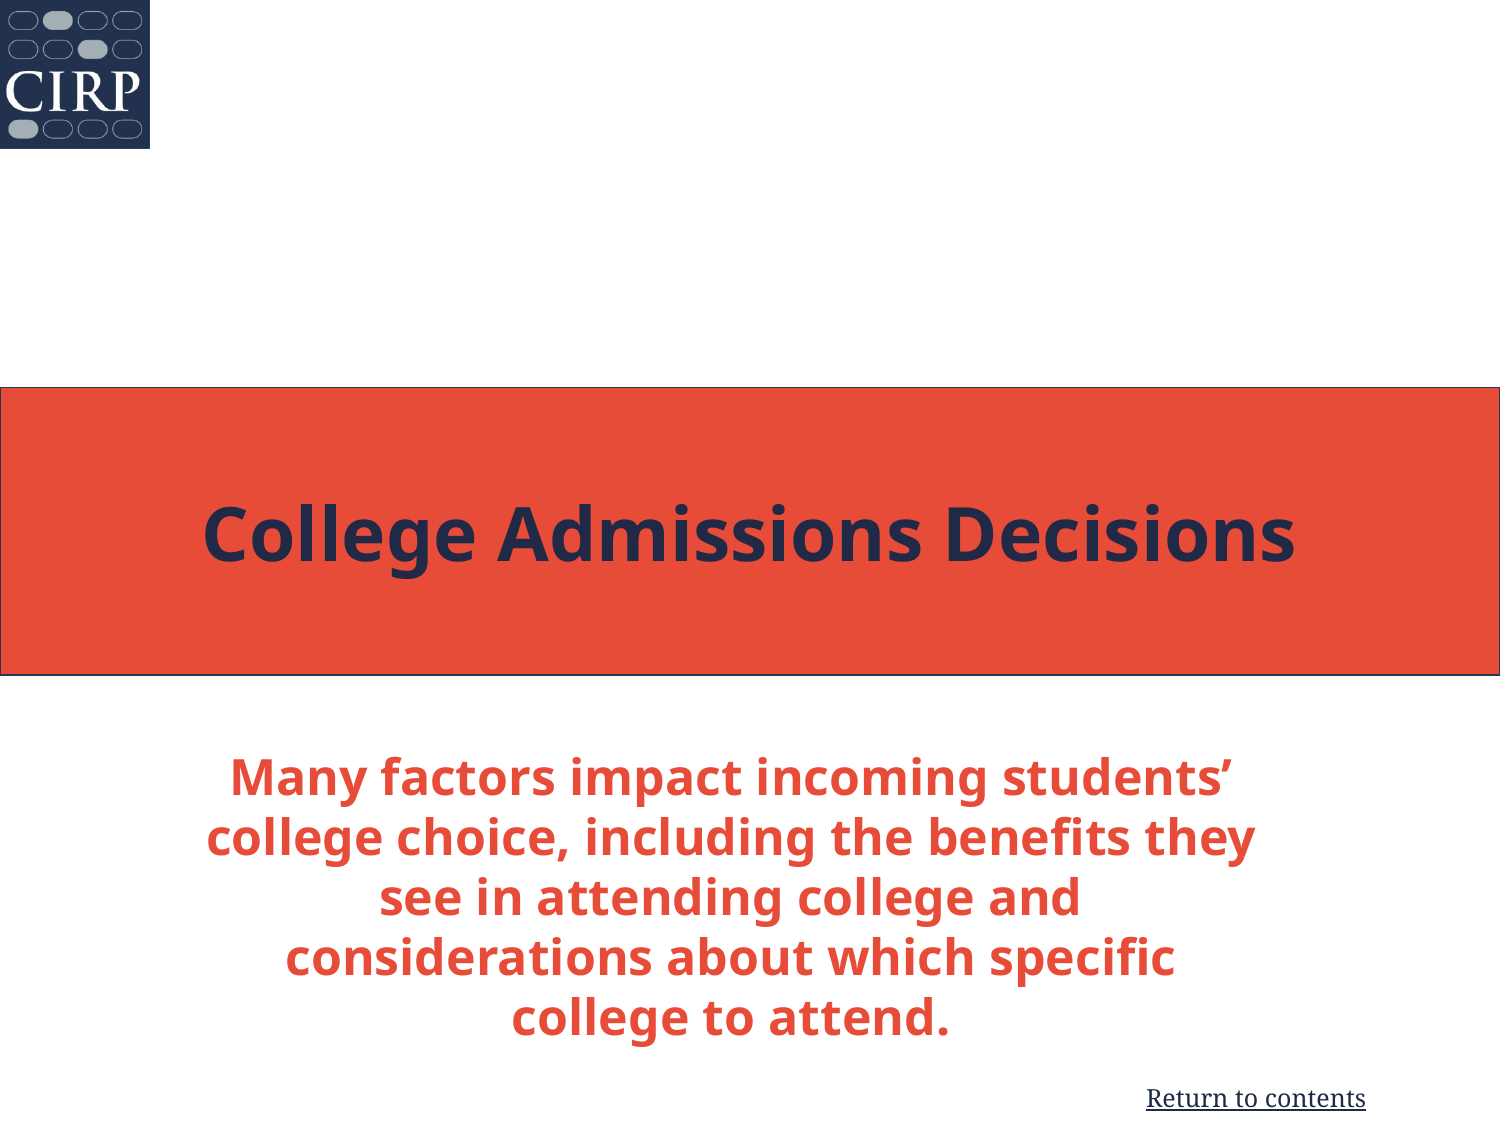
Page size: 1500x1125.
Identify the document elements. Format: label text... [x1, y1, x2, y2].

text_box College Admissions Decisions [0, 387, 1500, 675]
picture [0, 0, 150, 149]
subtitle Many factors impact incoming students’ college choice, including the benefits they see in attending college and considerations about which specific college to attend. [187, 737, 1276, 1013]
